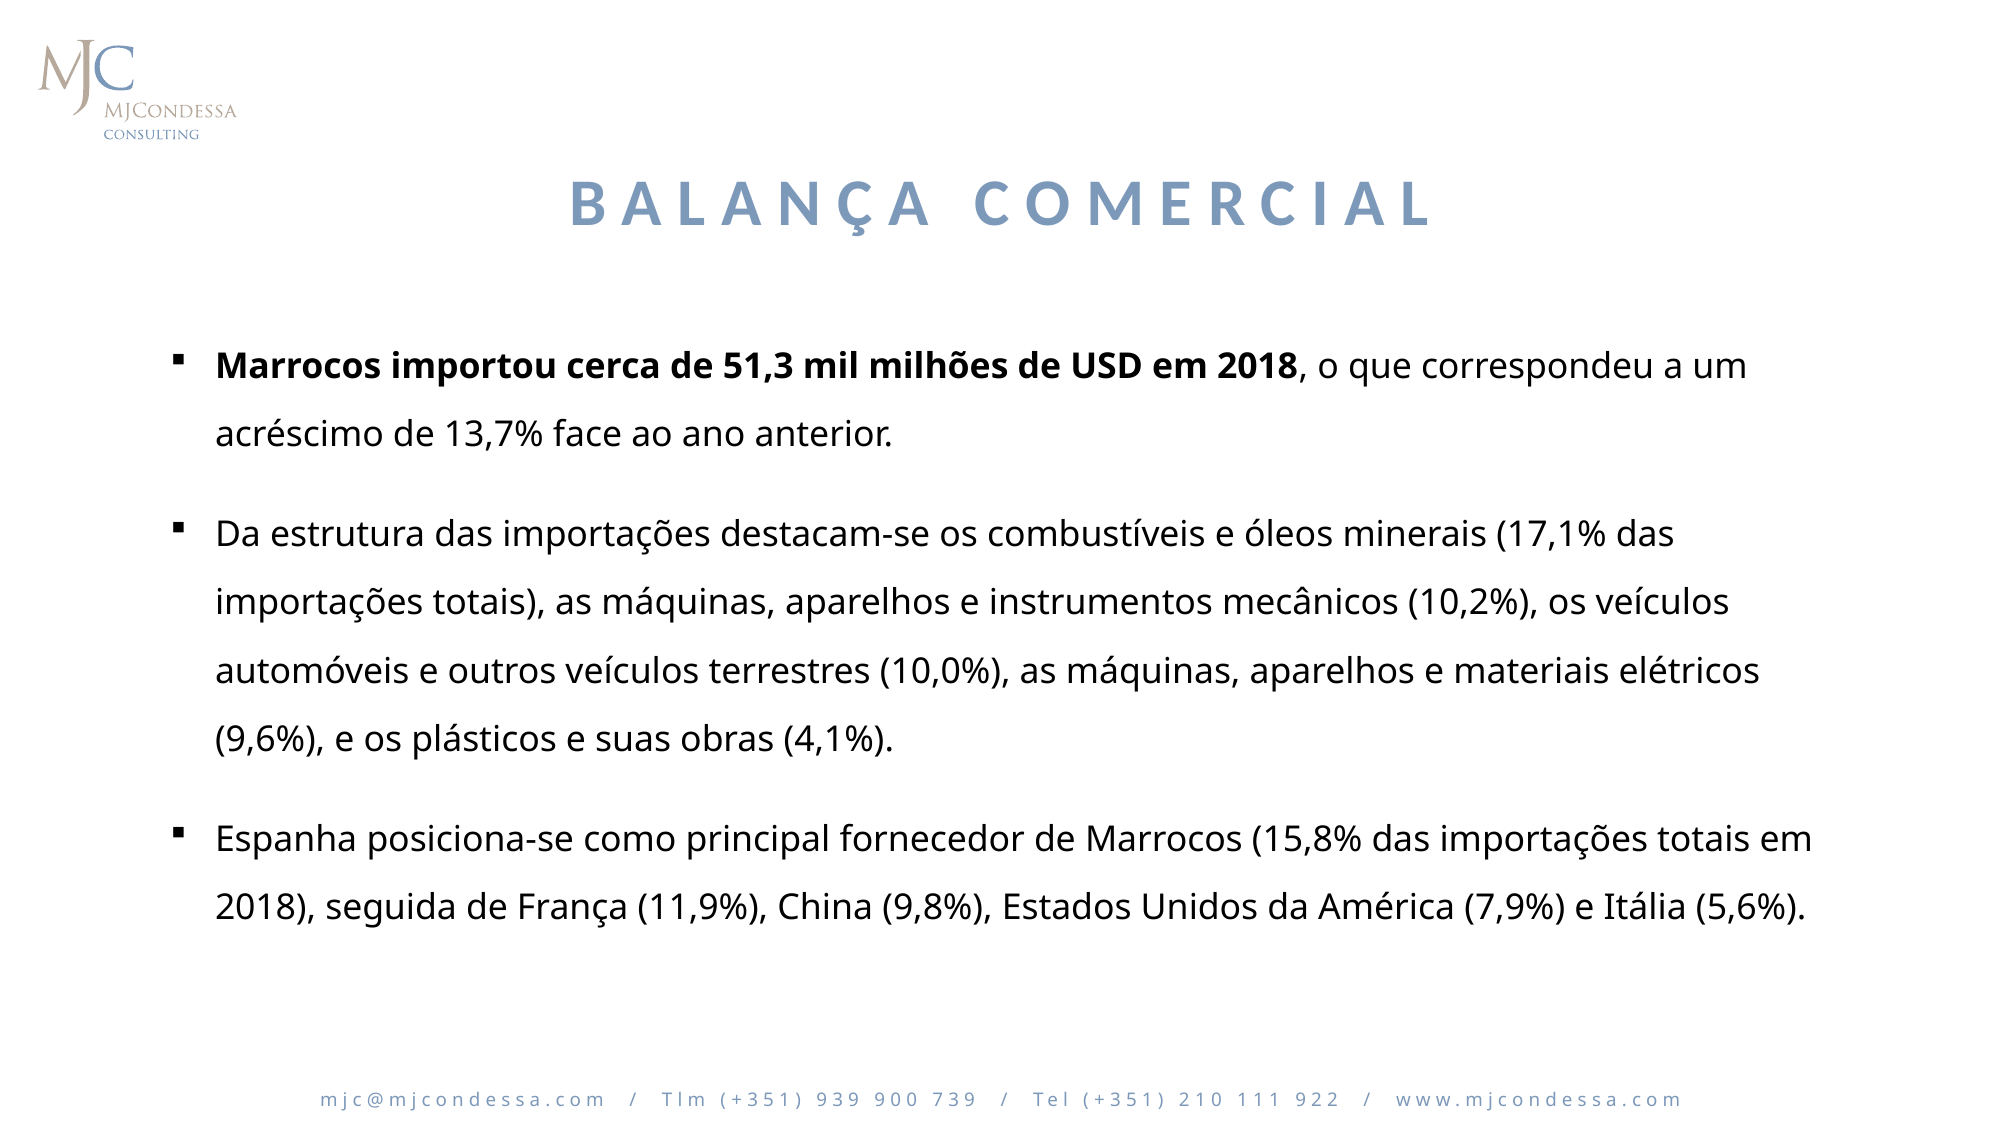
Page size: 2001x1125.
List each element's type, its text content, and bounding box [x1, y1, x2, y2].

subtitle Marrocos importou cerca de 51,3 mil milhões de USD em 2018, o que correspondeu a um acréscimo de 13,7% face ao ano anterior. Da estrutura das importações destacam-se os combustíveis e óleos minerais (17,1% das importações totais), as máquinas, aparelhos e instrumentos mecânicos (10,2%), os veículos automóveis e outros veículos terrestres (10,0%), as máquinas, aparelhos e materiais elétricos (9,6%), e os plásticos e suas obras (4,1%). Espanha posiciona-se como principal fornecedor de Marrocos (15,8% das importações totais em 2018), seguida de França (11,9%), China (9,8%), Estados Unidos da América (7,9%) e Itália (5,6%). [155, 309, 1845, 1005]
title Balança Comercial [137, 155, 1863, 253]
